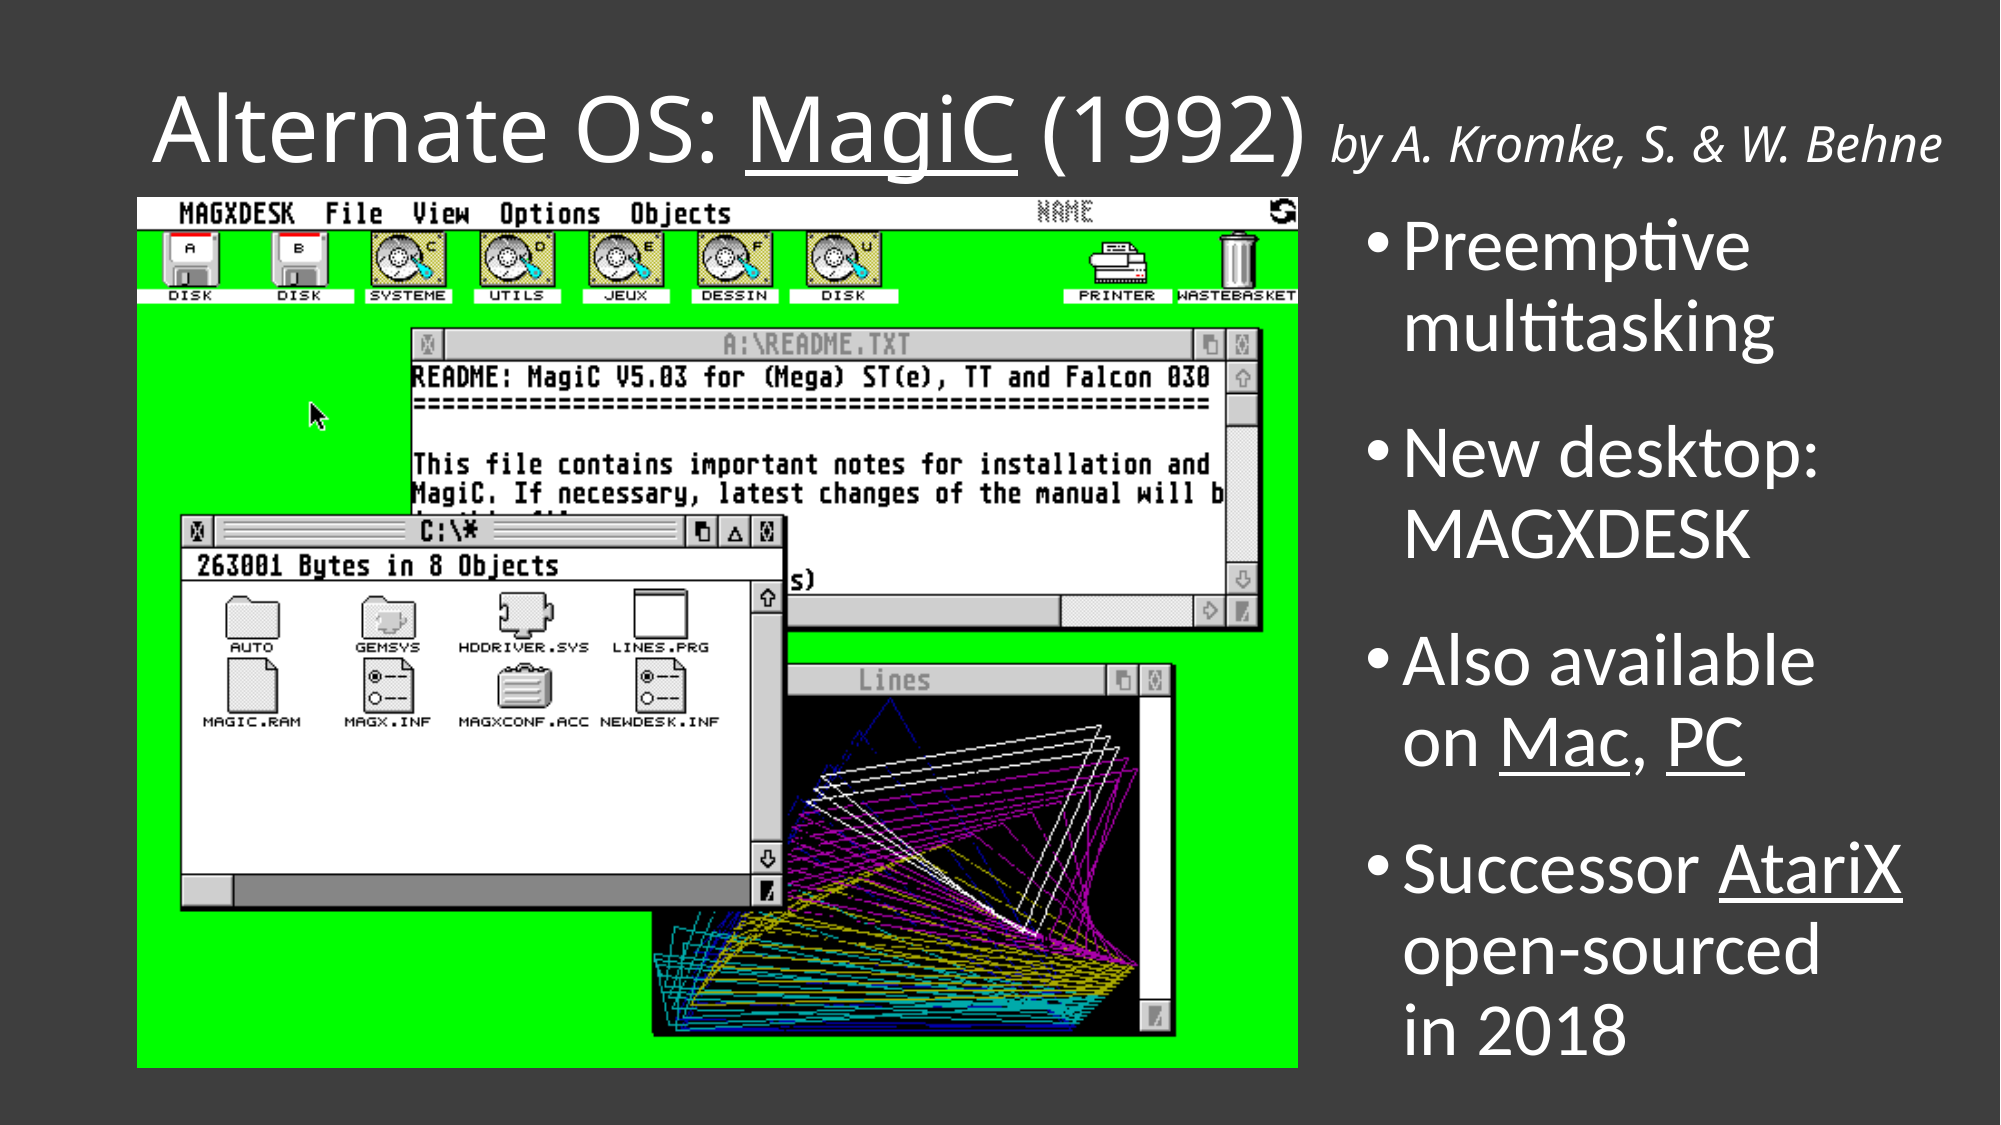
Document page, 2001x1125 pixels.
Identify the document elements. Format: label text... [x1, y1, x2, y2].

list Preemptive multitasking New desktop: MAGXDESK Also available on Mac, PC Successor AtariX open-sourced in 2018 [1350, 198, 1941, 1050]
title Alternate OS: MagiC (1992) by A. Kromke, S. & W. Behne [137, 59, 1964, 198]
picture [137, 197, 1298, 1068]
